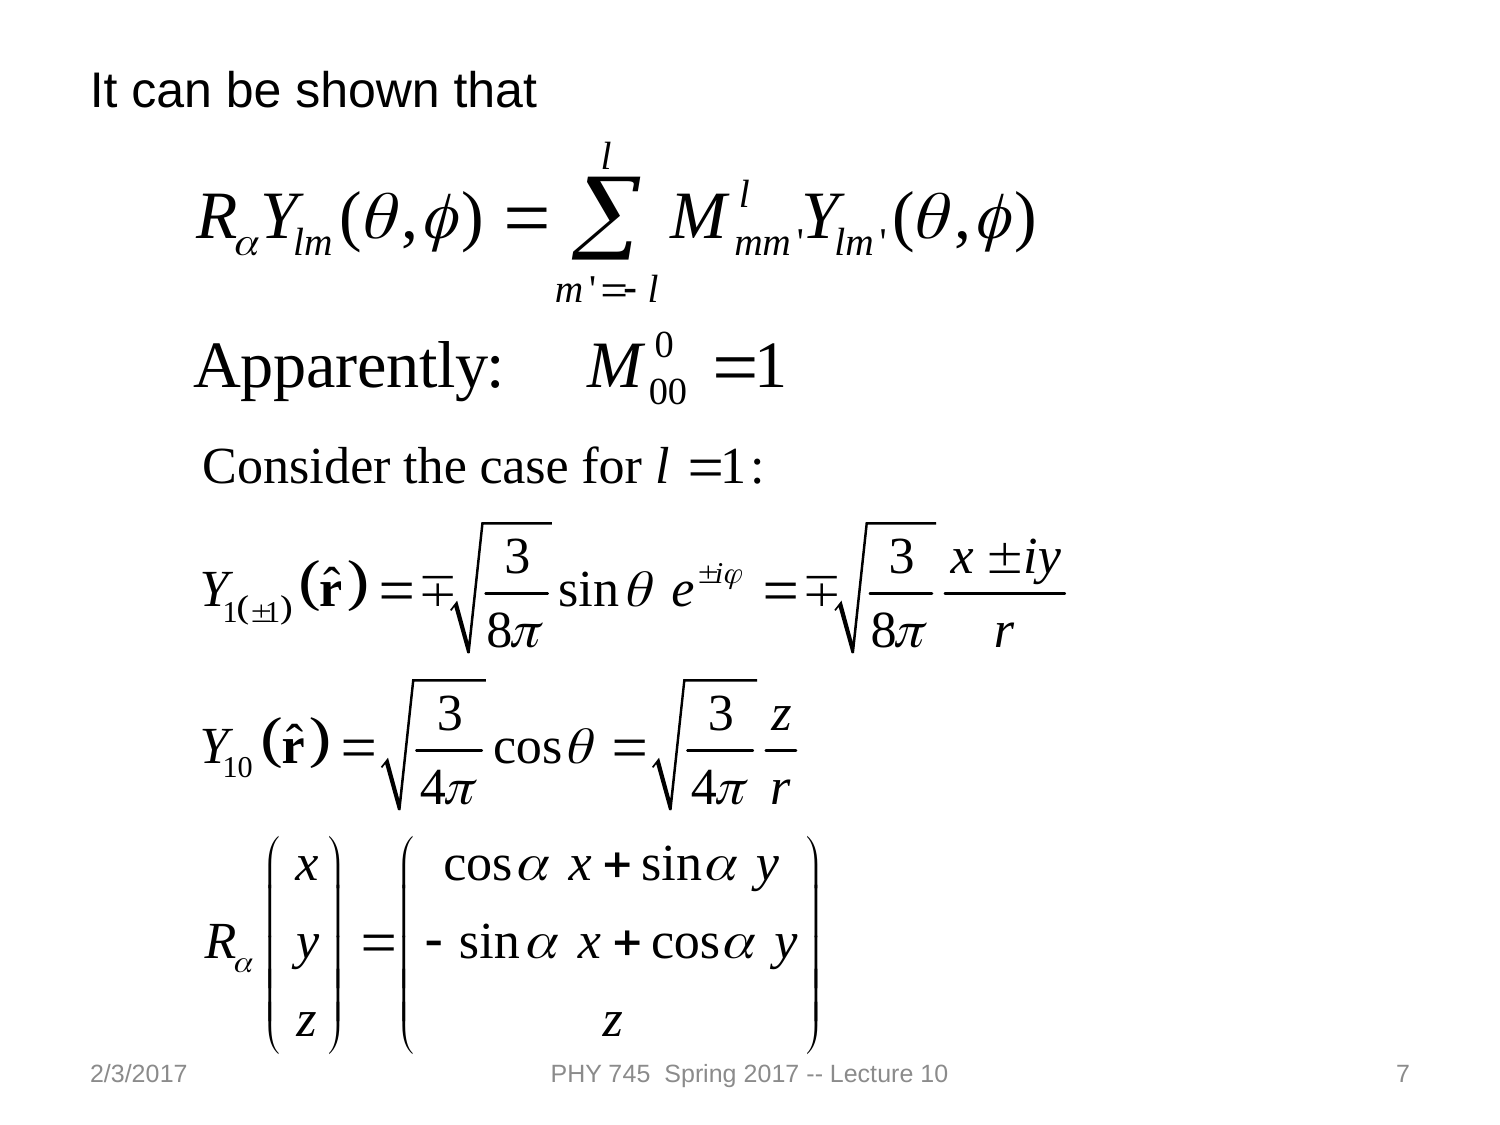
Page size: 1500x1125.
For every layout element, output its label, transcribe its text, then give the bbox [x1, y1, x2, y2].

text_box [187, 128, 1044, 314]
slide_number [75, 1042, 425, 1103]
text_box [187, 316, 788, 414]
slide_number 7 [1074, 1042, 1425, 1103]
footer PHY 745 Spring 2017 -- Lecture 10 [512, 1071, 988, 1103]
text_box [197, 439, 1074, 1063]
text_box It can be shown that [75, 49, 1300, 125]
